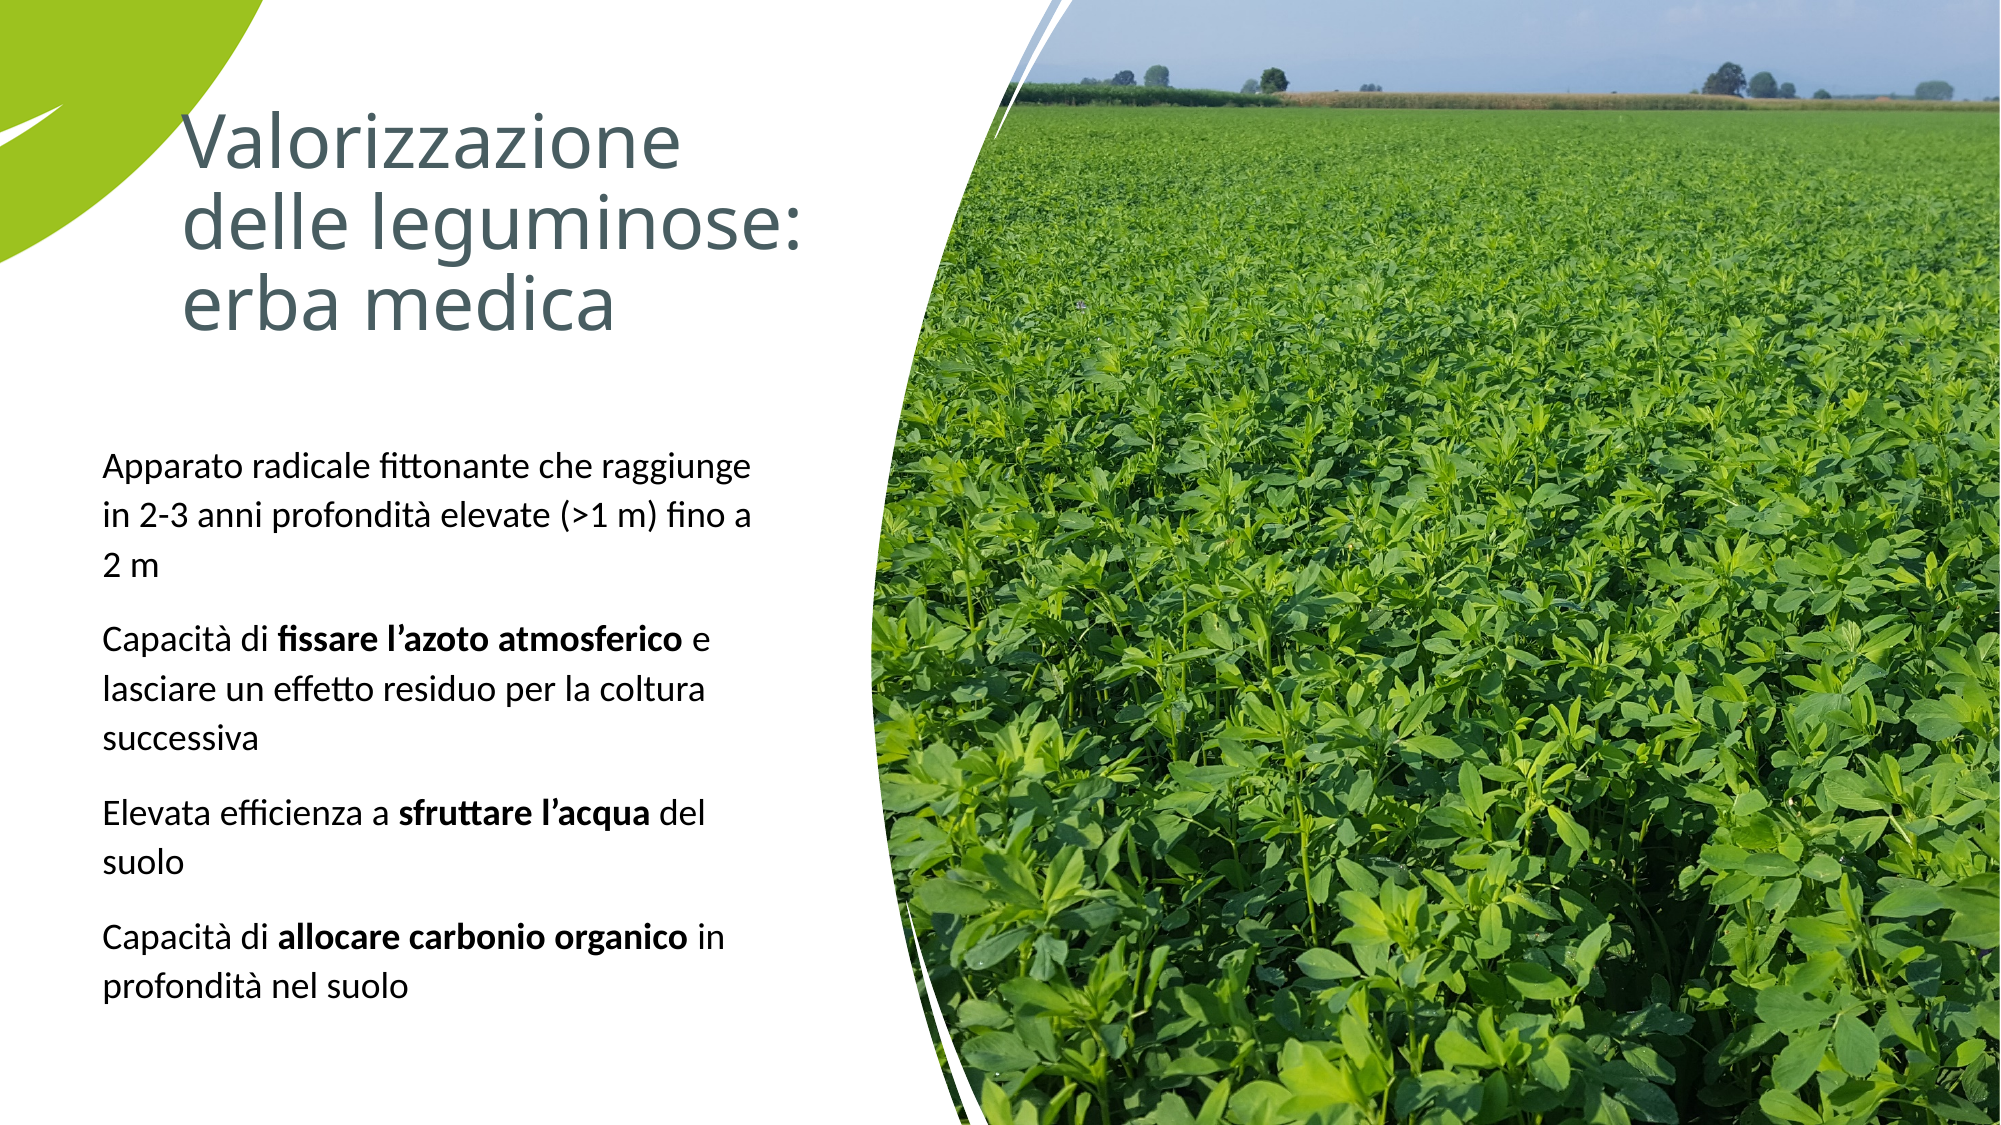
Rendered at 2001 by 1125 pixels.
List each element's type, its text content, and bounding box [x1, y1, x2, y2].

list Apparato radicale fittonante che raggiunge in 2-3 anni profondità elevate (>1 m) fino a 2 m Capacità di fissare l’azoto atmosferico e lasciare un effetto residuo per la coltura successiva Elevata efficienza a sfruttare l’acqua del suolo Capacità di allocare carbonio organico in profondità nel suolo [87, 428, 784, 1043]
title Valorizzazione delle leguminose: erba medica [166, 33, 871, 355]
picture [0, 0, 2000, 1125]
